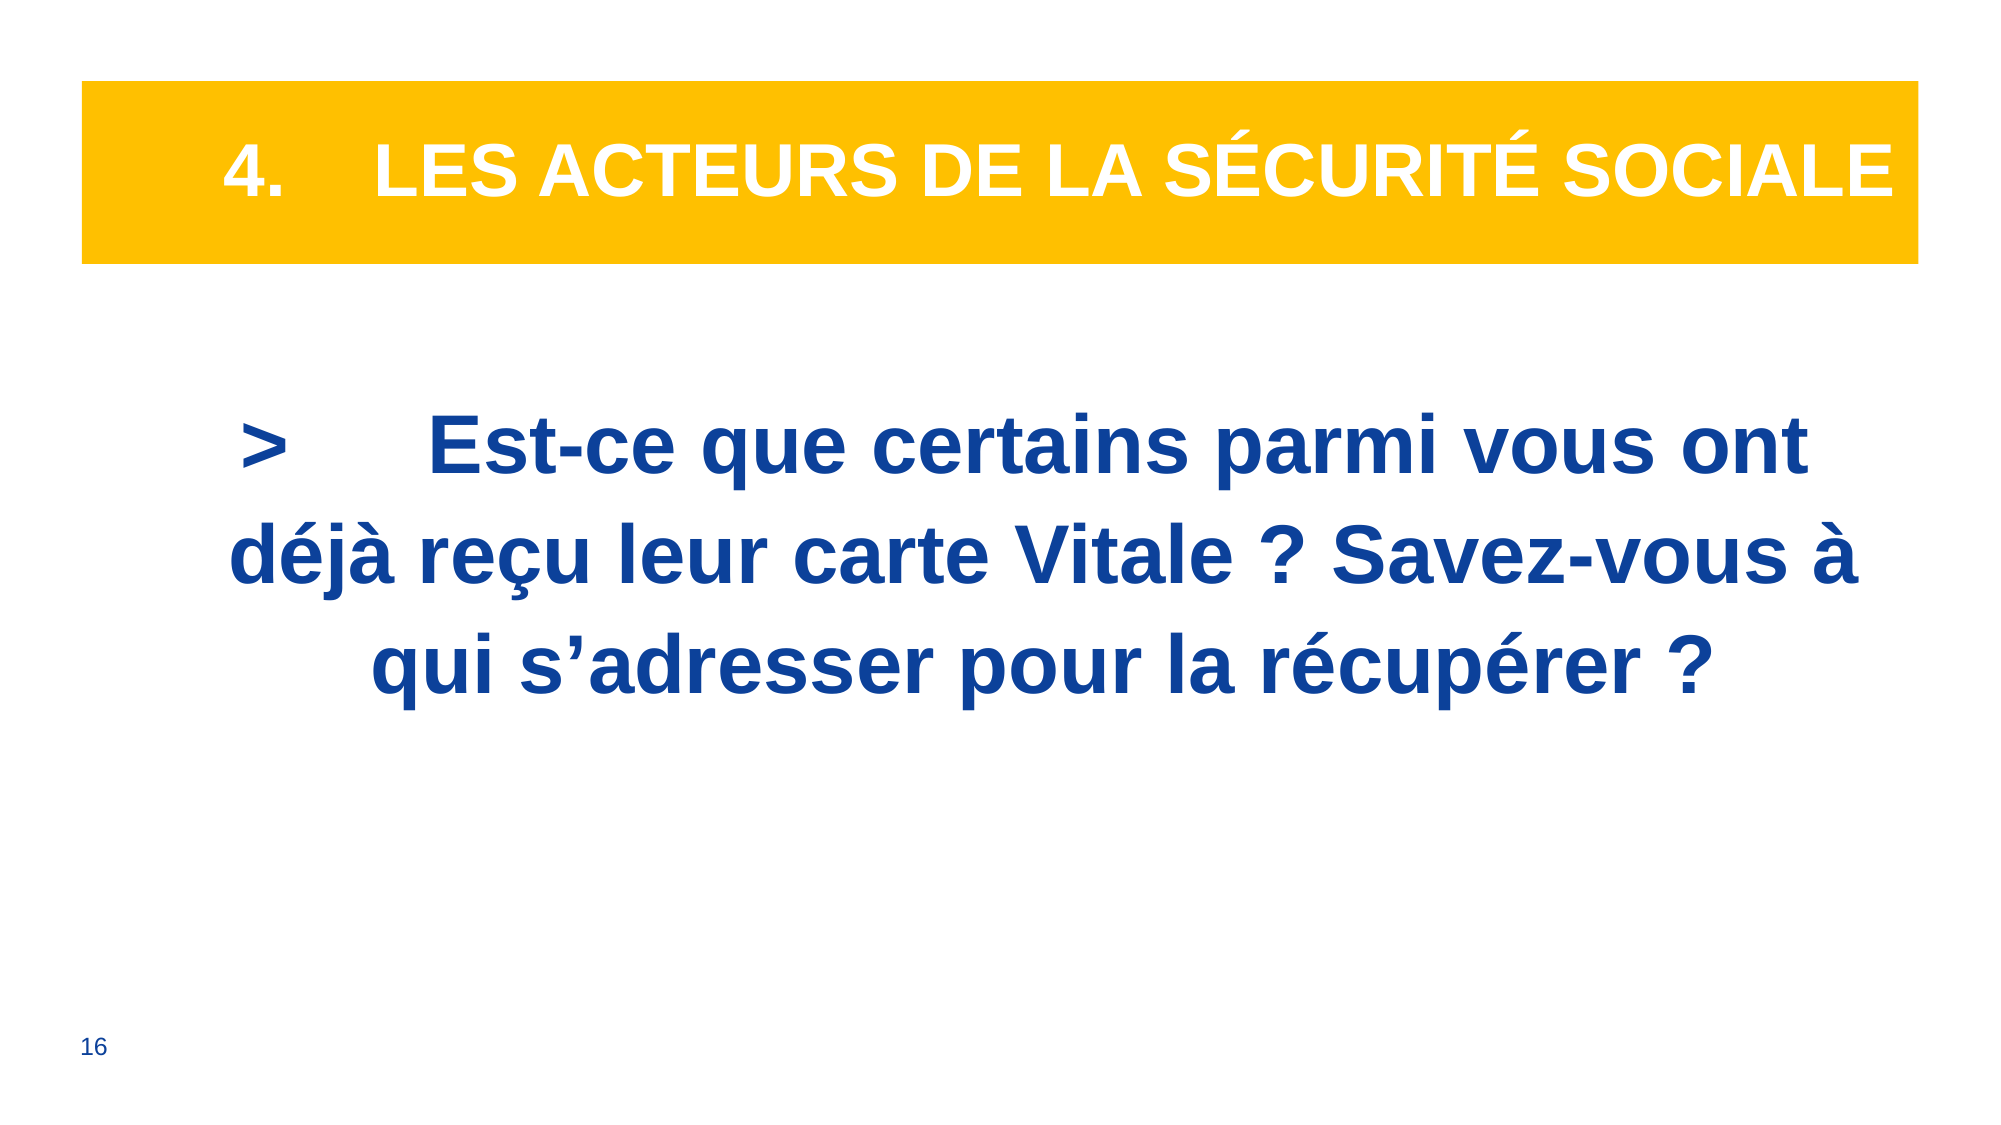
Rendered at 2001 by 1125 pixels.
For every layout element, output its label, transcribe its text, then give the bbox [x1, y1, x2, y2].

list > Est-ce que certains parmi vous ont déjà reçu leur carte Vitale ? Savez-vous à qui s’adresser pour la récupérer ? [123, 373, 1890, 799]
slide_number 16 [64, 1021, 183, 1070]
title 4. Les acteurs de la Sécurité sociale [81, 81, 1919, 265]
